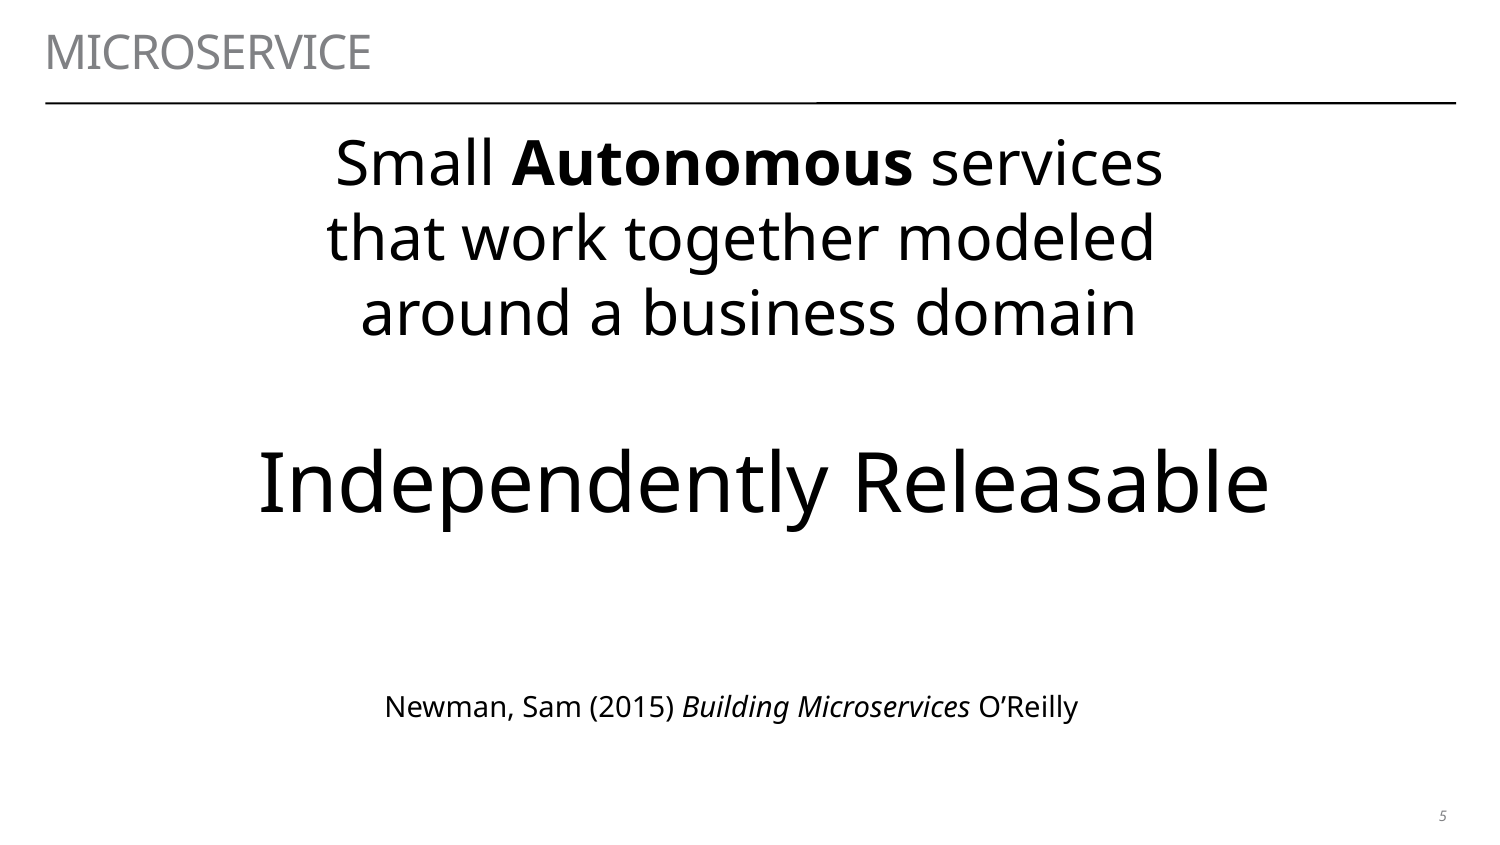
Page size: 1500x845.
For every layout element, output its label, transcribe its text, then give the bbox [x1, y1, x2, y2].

list Small Autonomous services that work together modeled around a business domain [43, 123, 1457, 410]
text_box Newman, Sam (2015) Building Microservices O’Reilly [37, 684, 1425, 731]
text_box Independently Releasable [162, 422, 1368, 537]
slide_number 5 [1425, 801, 1457, 827]
title Microservice [43, 26, 1457, 89]
